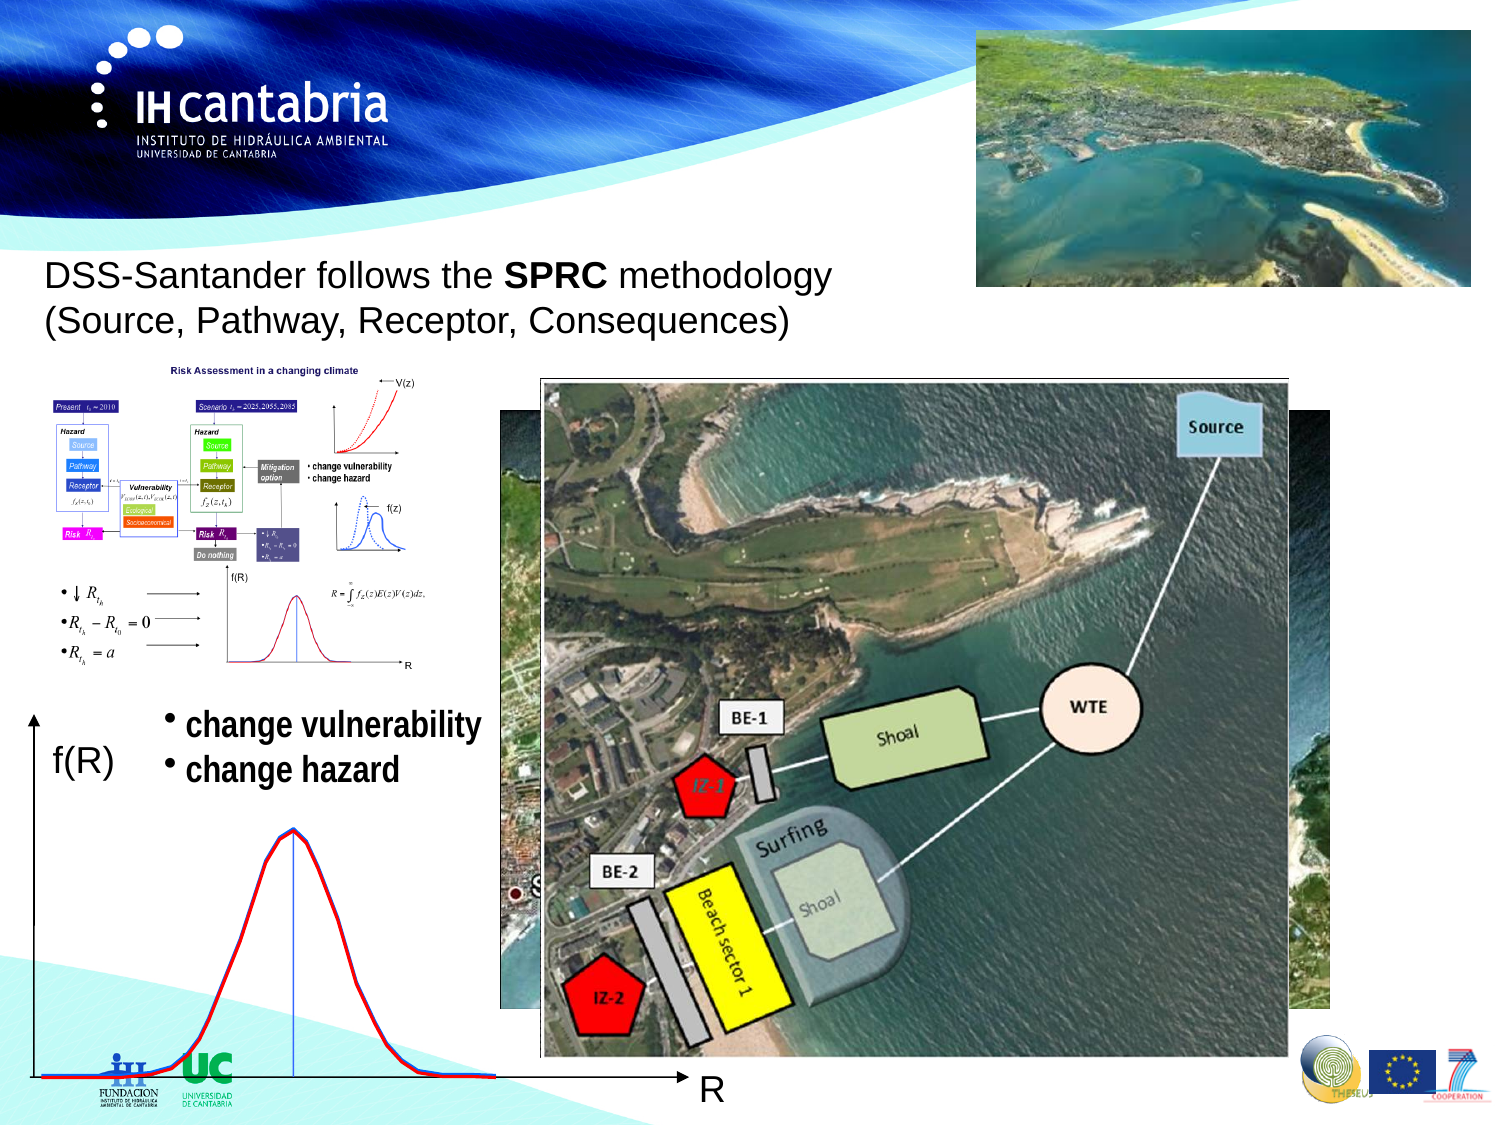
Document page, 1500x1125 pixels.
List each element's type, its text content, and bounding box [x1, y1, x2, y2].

text_box [41, 830, 496, 1078]
text_box [484, 1070, 684, 1084]
text_box DSS-Santander follows the SPRC methodology (Source, Pathway, Receptor, Consequences) [29, 243, 1363, 349]
picture [0, 0, 1500, 1125]
text_box f(R) [38, 728, 131, 789]
text_box change vulnerability change hazard [149, 692, 495, 798]
text_box R [684, 1066, 741, 1118]
text_box [27, 714, 41, 1076]
